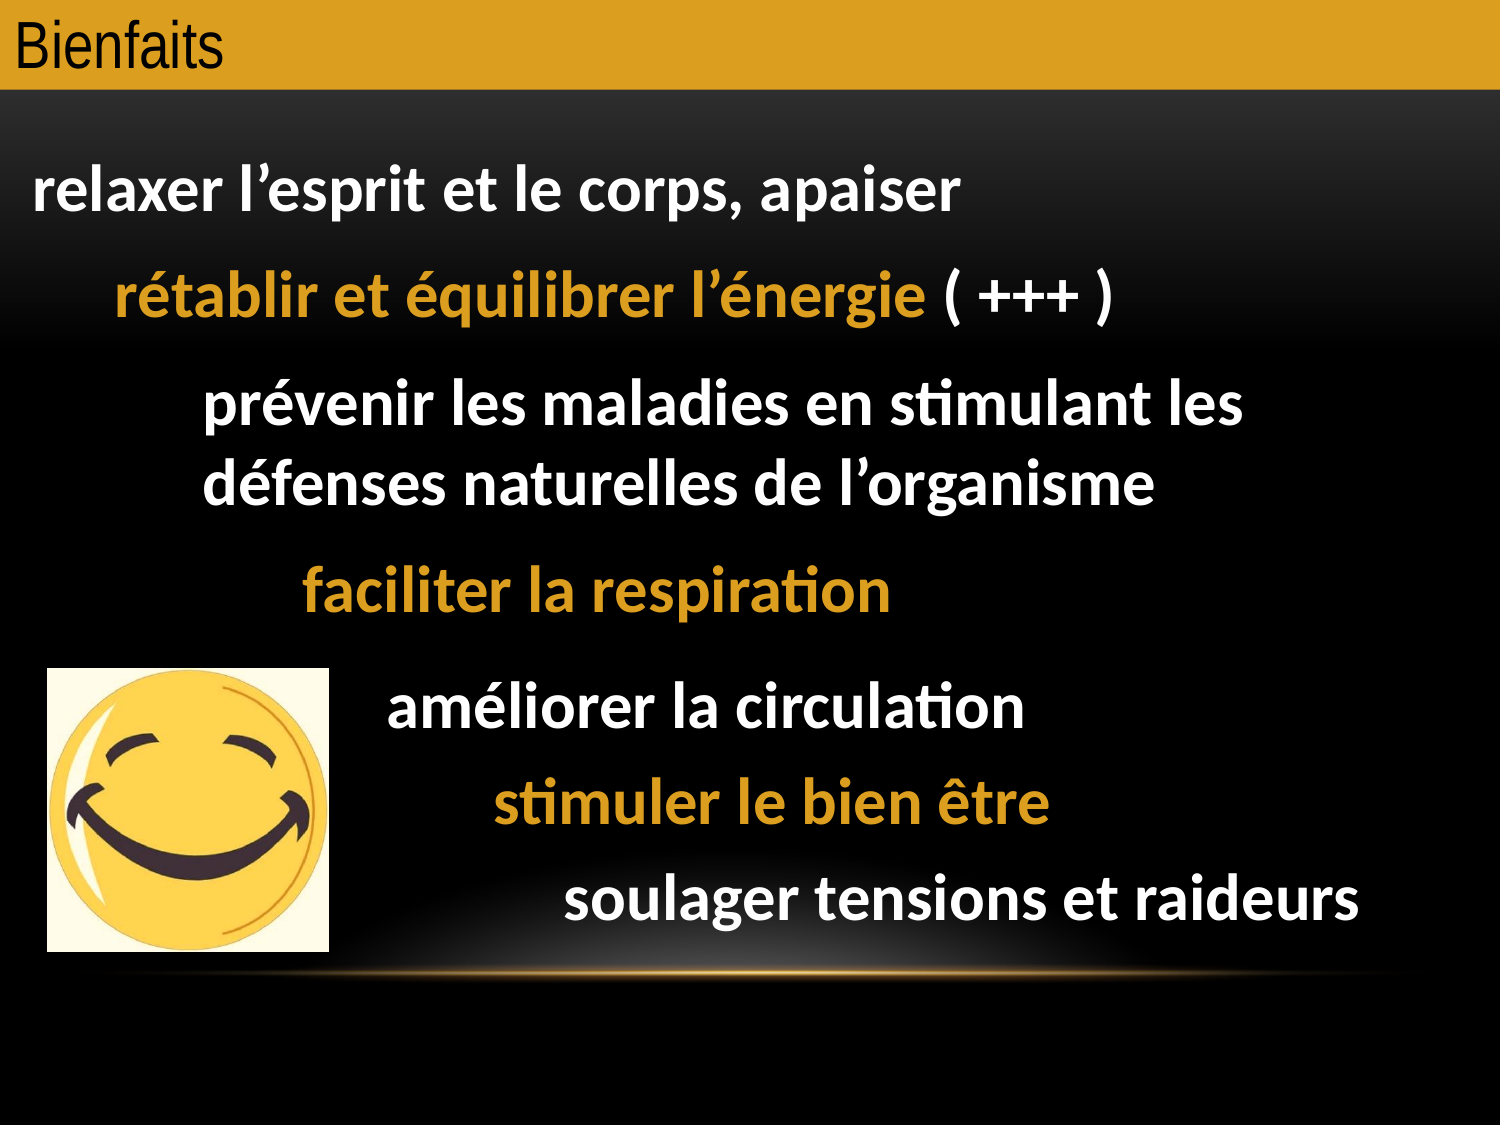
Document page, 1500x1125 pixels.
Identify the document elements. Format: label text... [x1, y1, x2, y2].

text_box améliorer la circulation [371, 654, 1211, 750]
picture [0, 90, 1500, 1125]
text_box prévenir les maladies en stimulant les défenses naturelles de l’organisme [187, 351, 1476, 572]
text_box rétablir et équilibrer l’énergie ( +++ ) [100, 243, 1288, 419]
text_box faciliter la respiration [288, 572, 1328, 634]
text_box relaxer l’esprit et le corps, apaiser [17, 137, 1365, 232]
text_box stimuler le bien être [478, 750, 1223, 846]
text_box Bienfaits [0, 0, 1500, 90]
text_box soulager tensions et raideurs [549, 846, 1500, 941]
